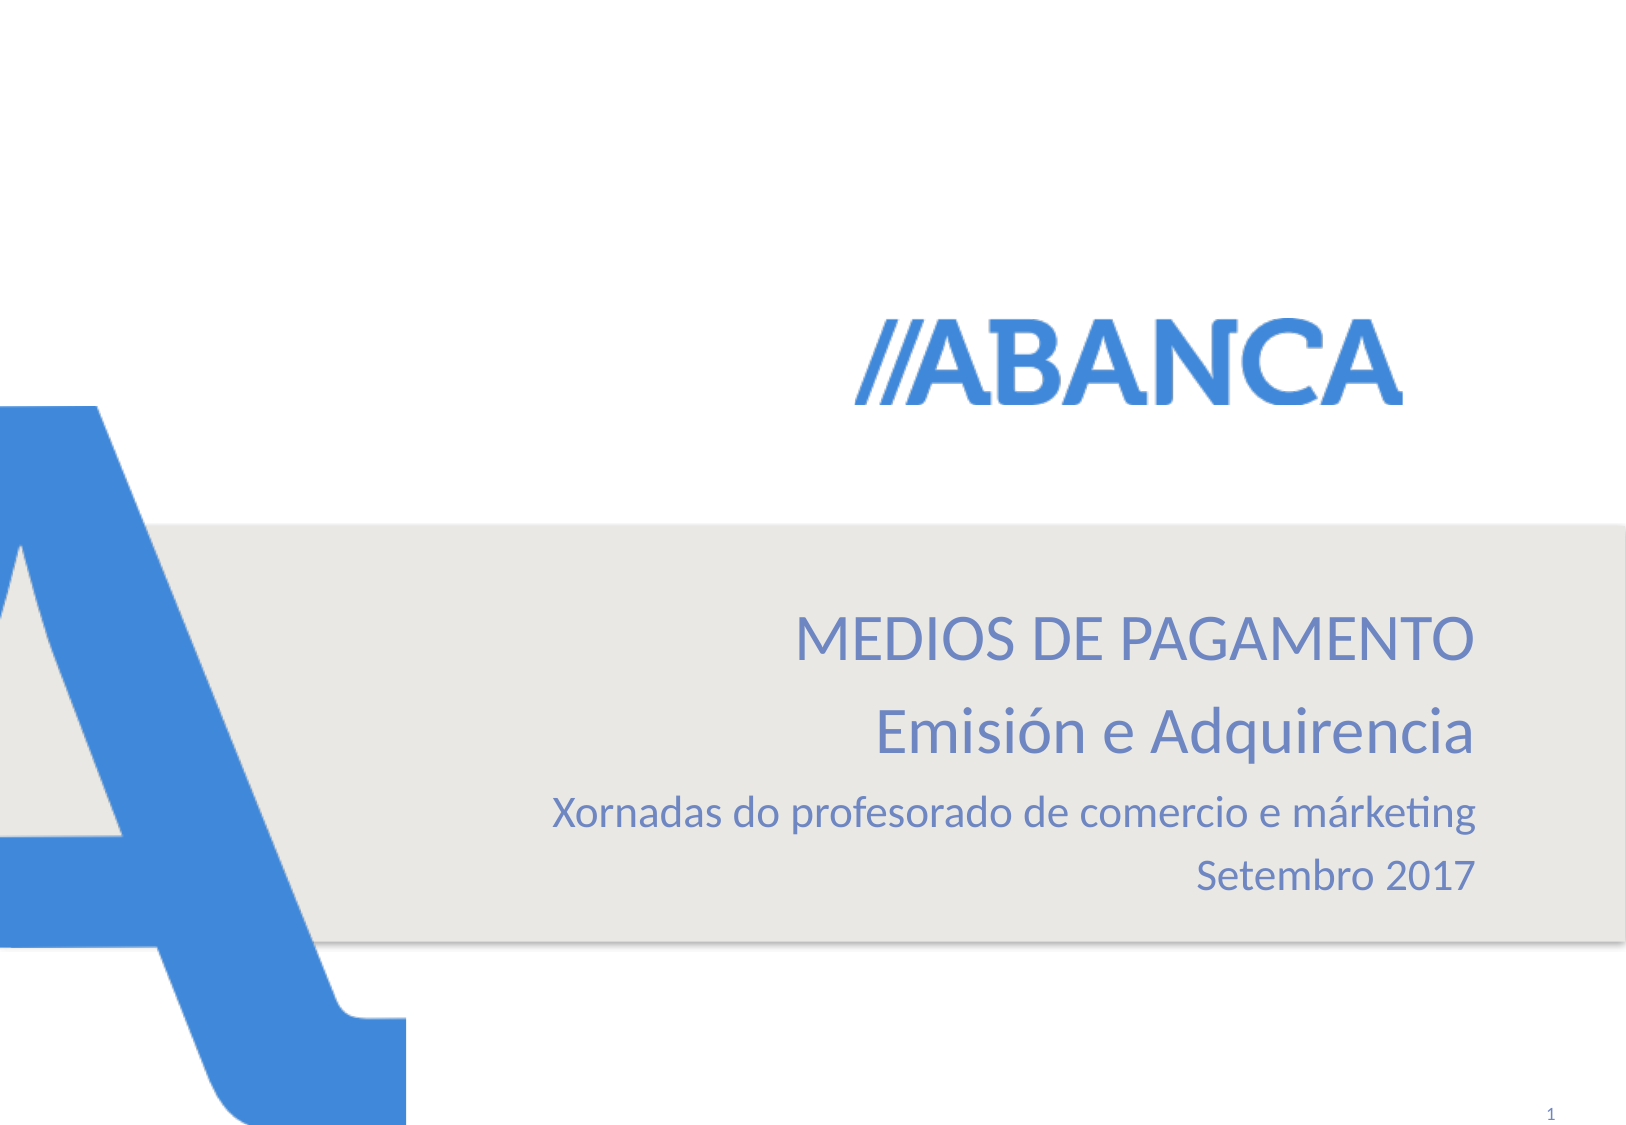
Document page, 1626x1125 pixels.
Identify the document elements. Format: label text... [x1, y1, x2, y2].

list MEDIOS DE PAGAMENTO Emisión e Adquirencia [0, 586, 1491, 669]
list Xornadas do profesorado de comercio e márketing Setembro 2017 [31, 775, 1491, 834]
